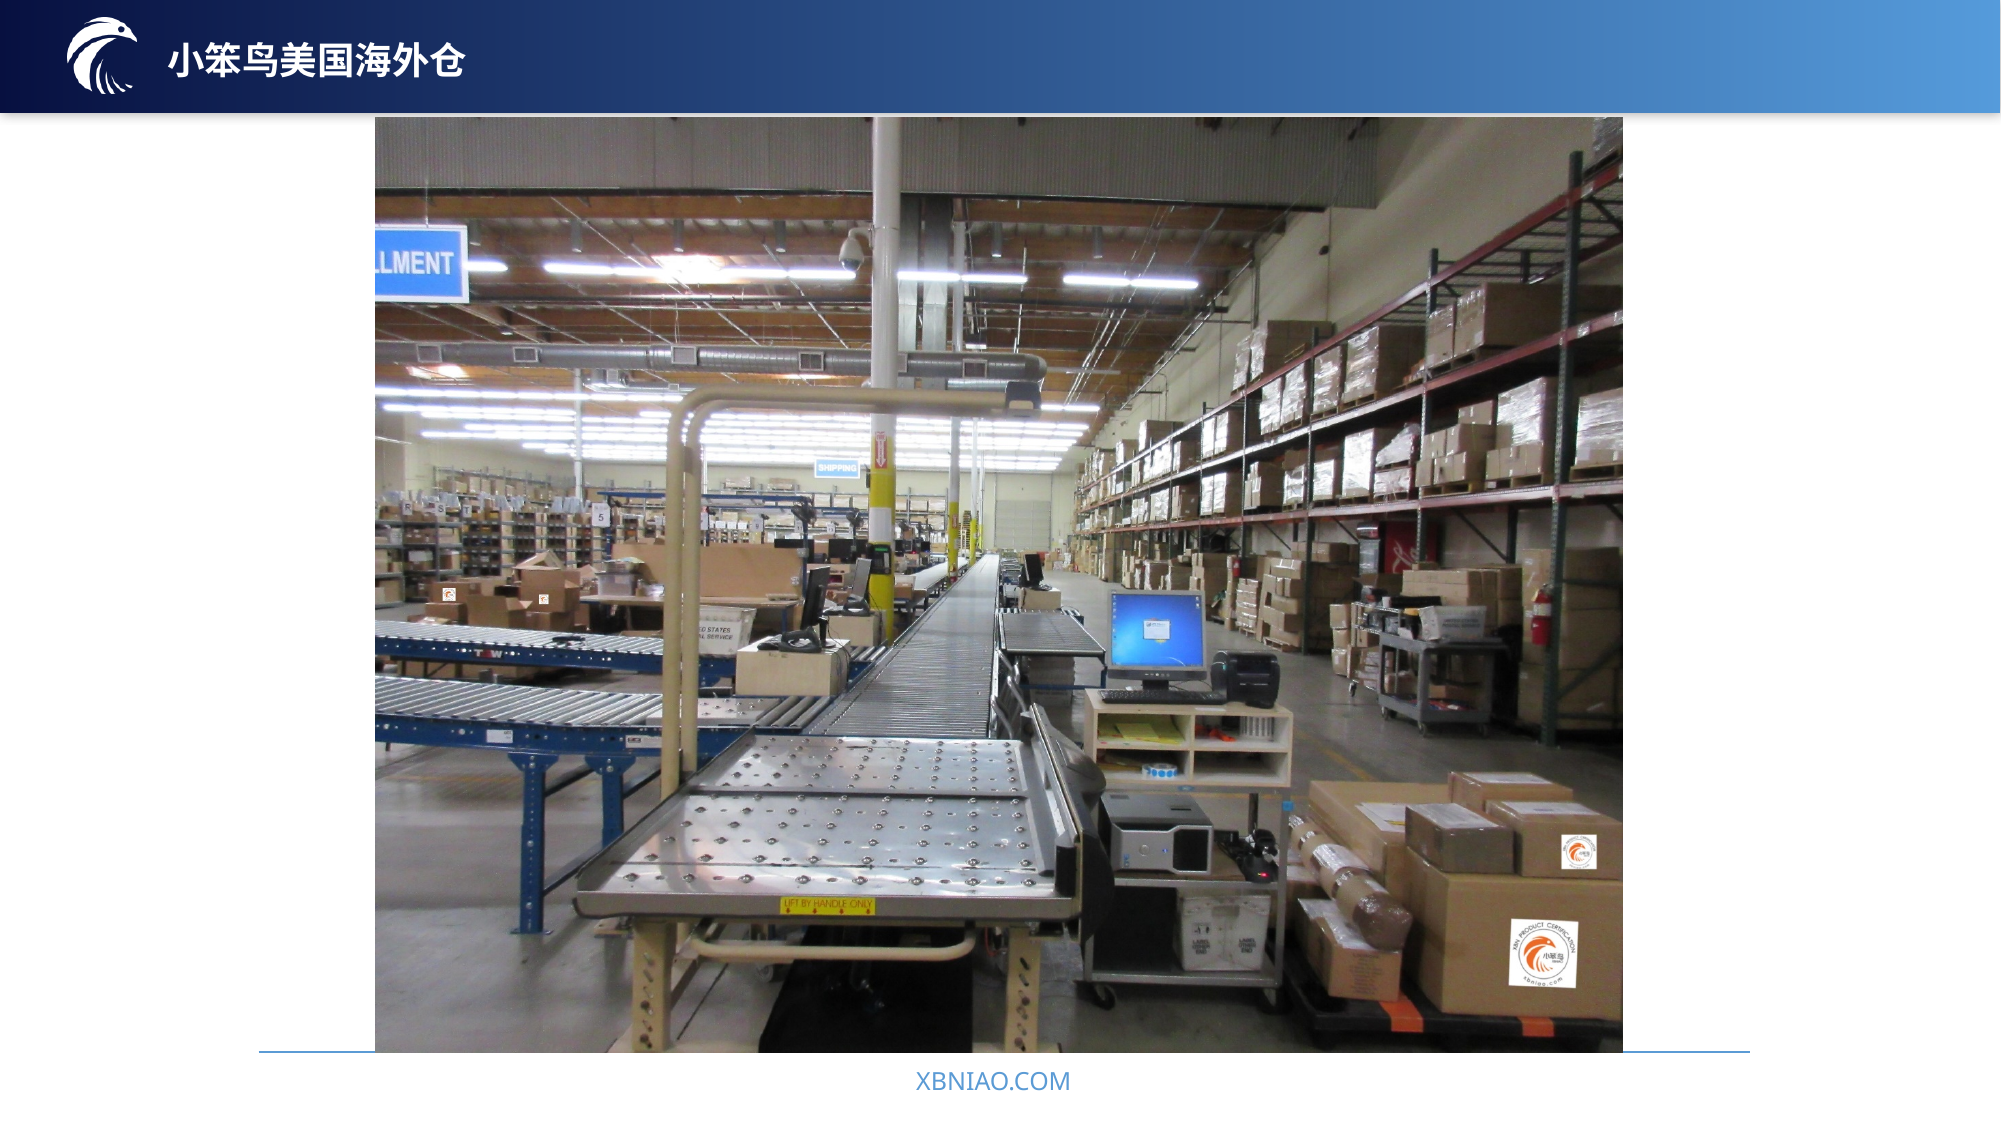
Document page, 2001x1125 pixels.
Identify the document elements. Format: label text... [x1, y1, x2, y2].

picture [67, 17, 137, 94]
picture [374, 117, 1623, 1053]
text_box 小笨鸟美国海外仓 [152, 29, 794, 90]
